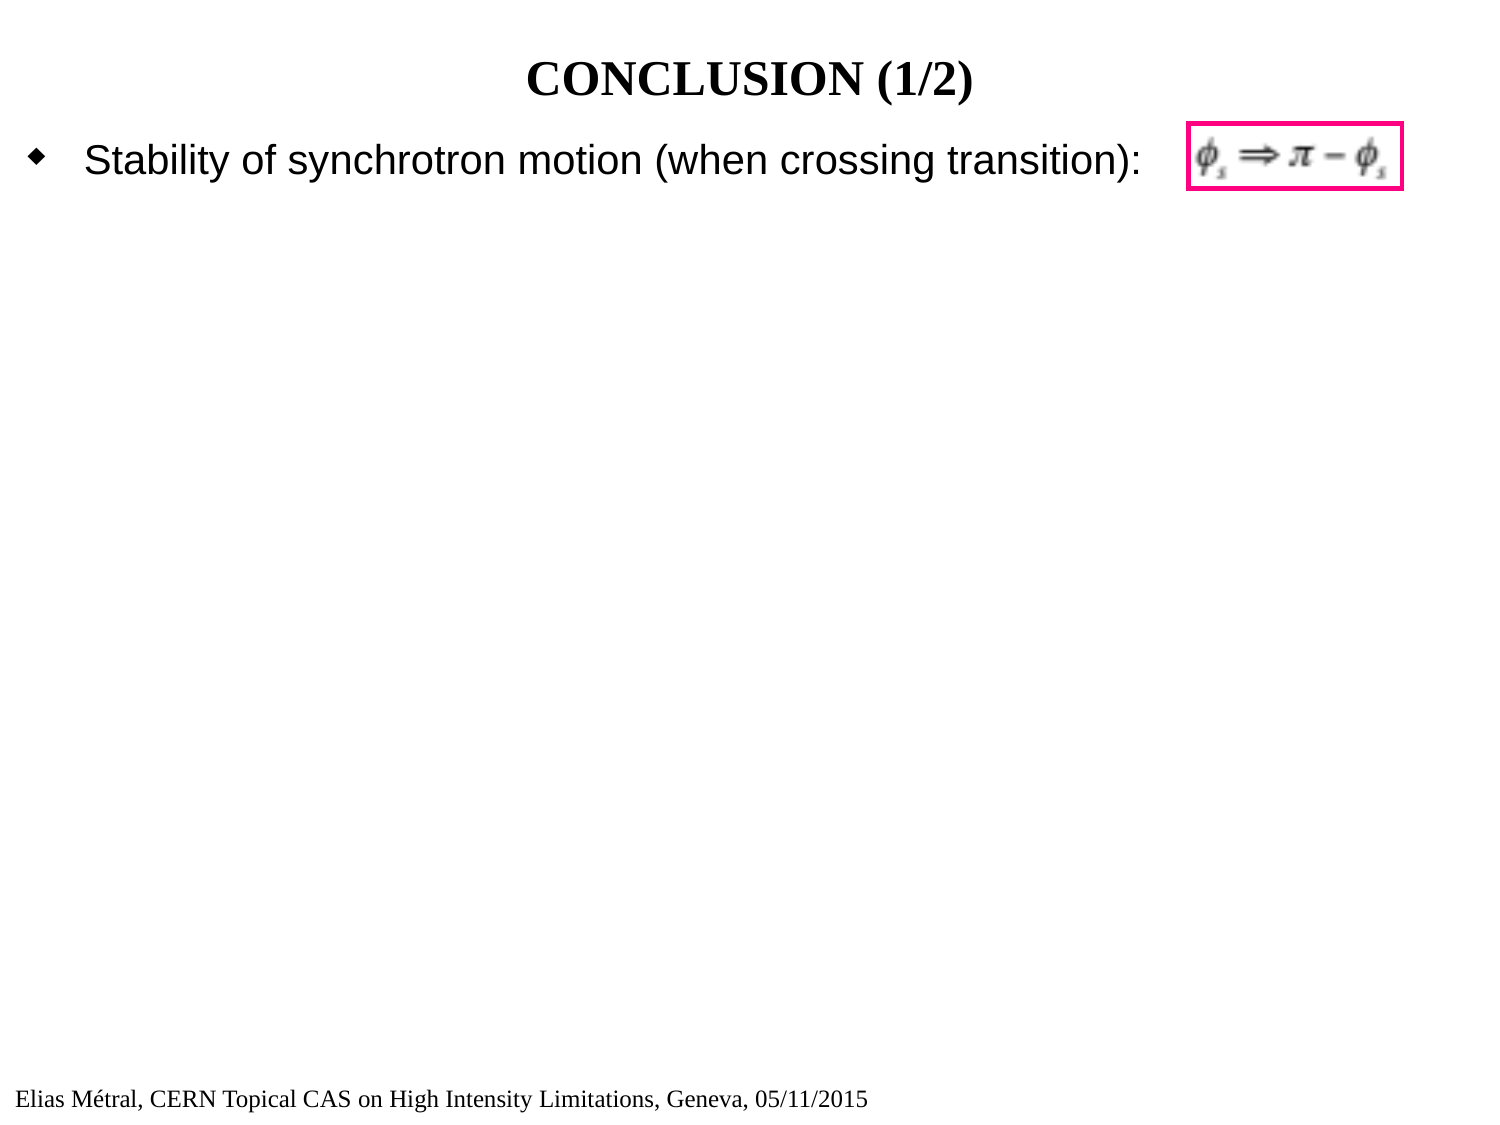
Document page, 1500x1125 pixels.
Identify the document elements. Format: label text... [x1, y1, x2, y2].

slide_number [0, 1074, 1500, 1125]
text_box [1190, 125, 1400, 187]
title CONCLUSION (1/2) [0, 24, 1500, 125]
text_box Stability of synchrotron motion (when crossing transition): [12, 125, 1463, 457]
